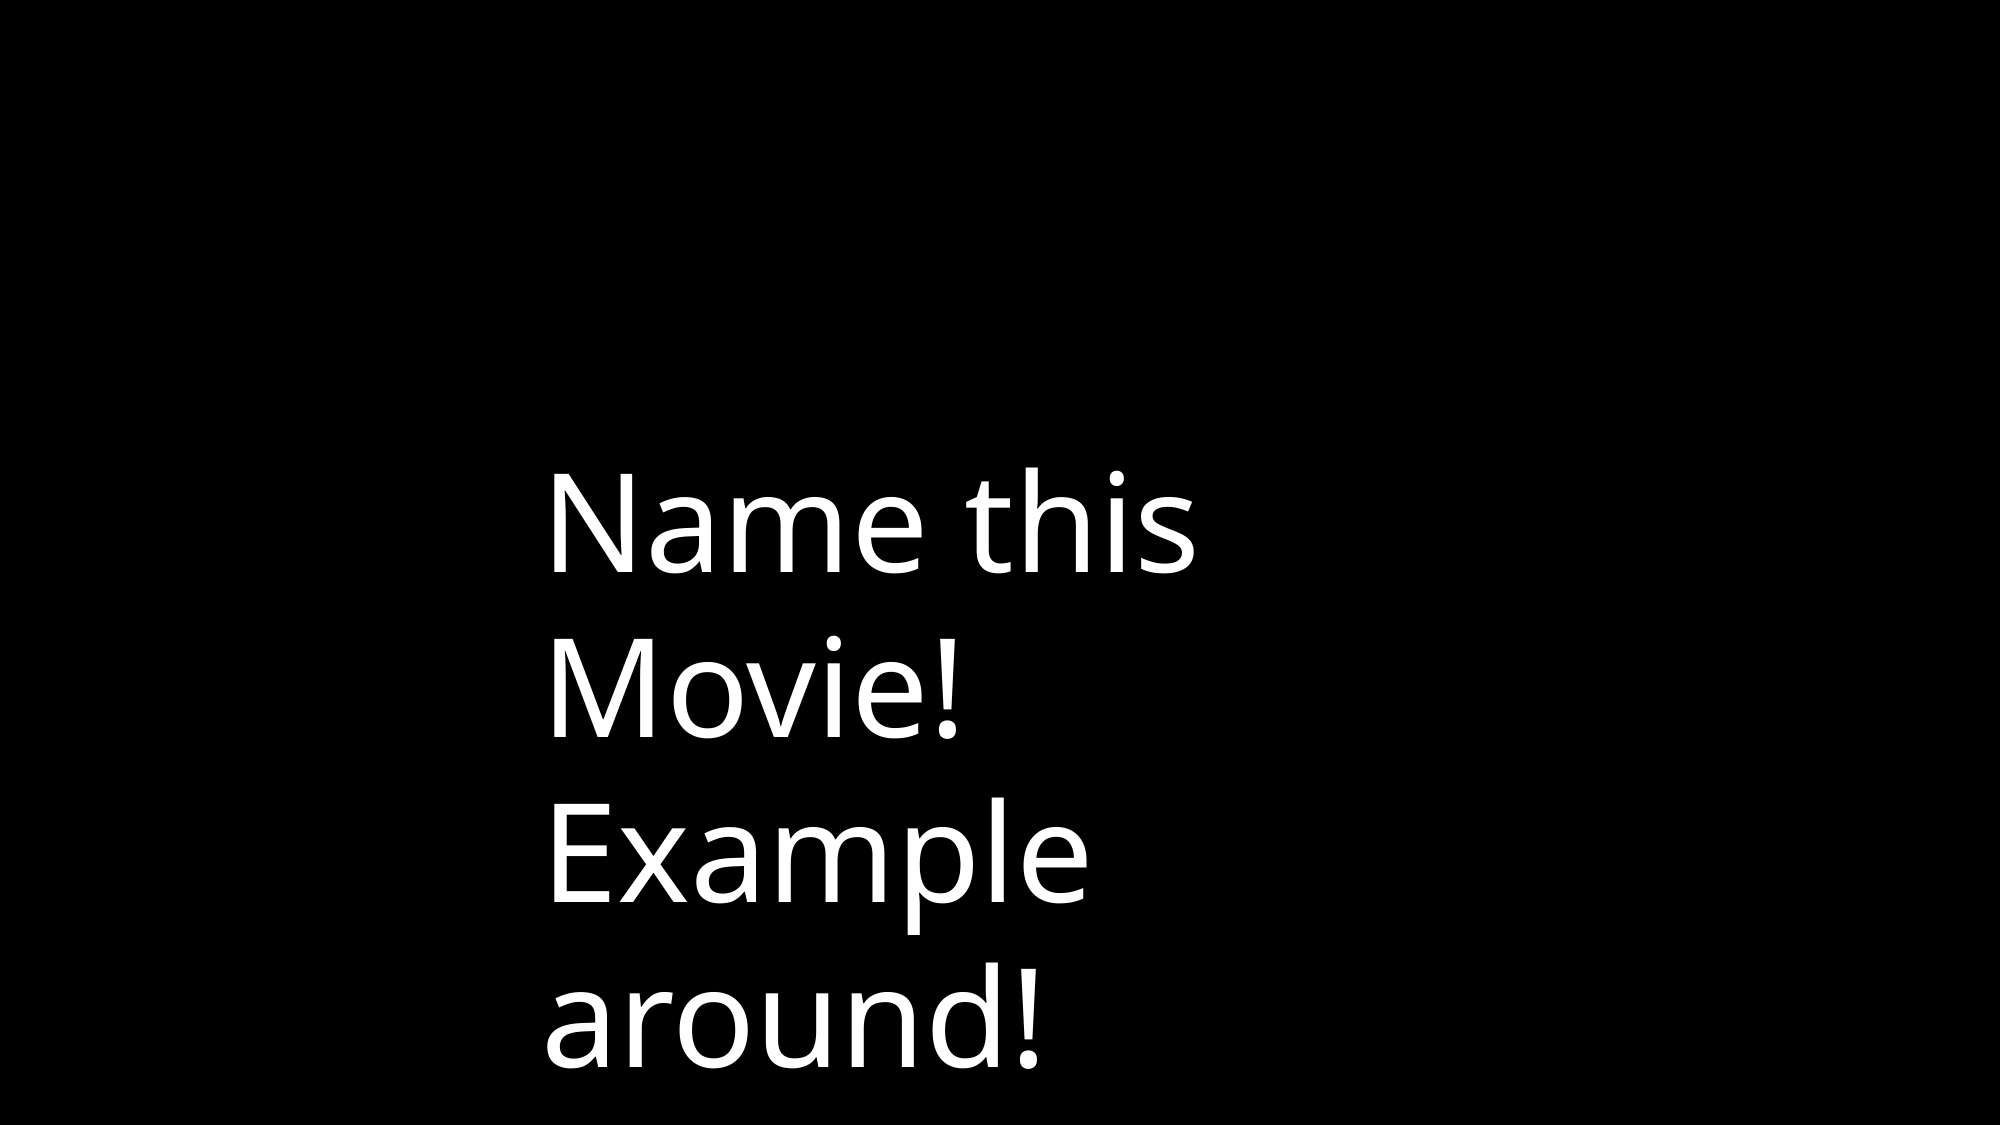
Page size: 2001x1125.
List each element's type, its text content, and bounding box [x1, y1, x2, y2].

text_box Name this Movie! Example around! [526, 427, 1585, 1103]
